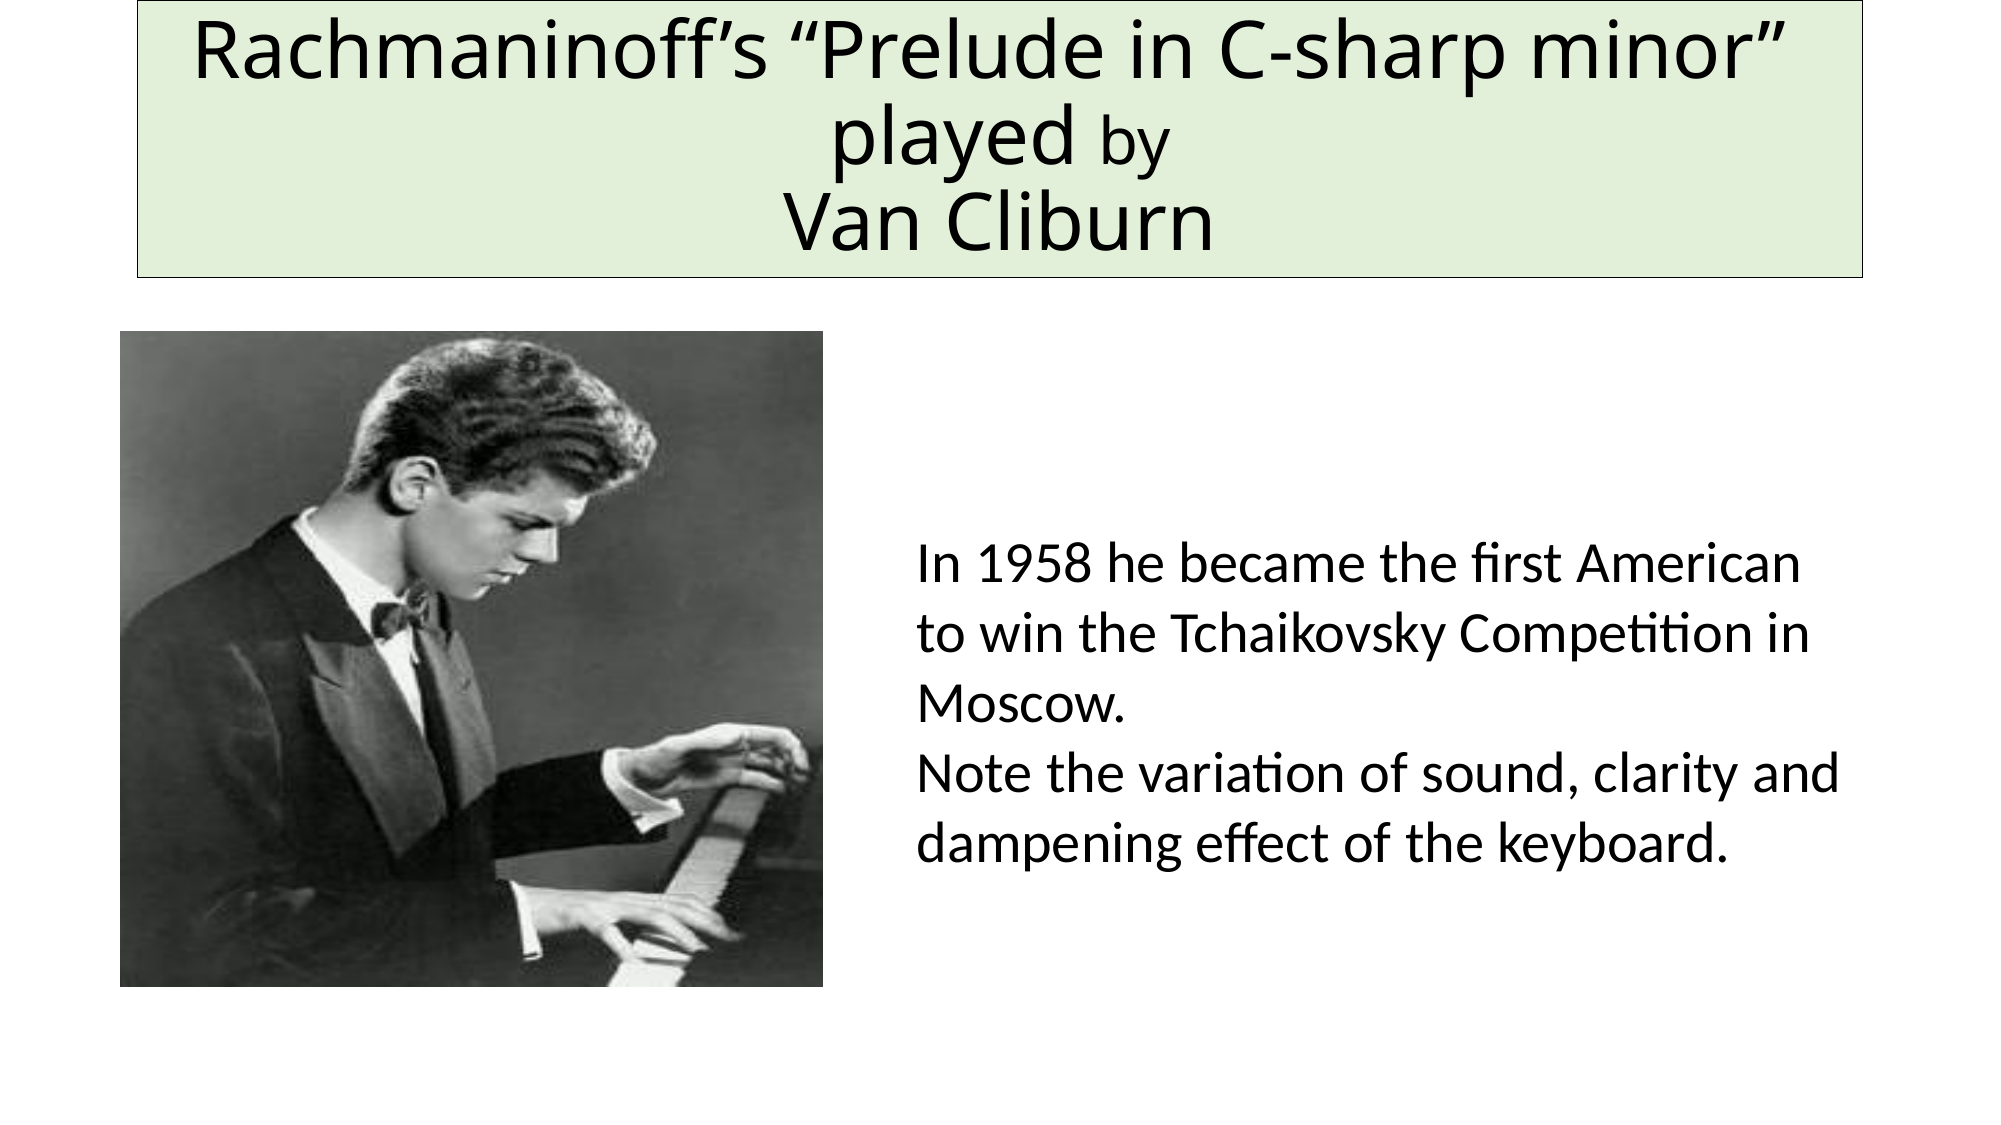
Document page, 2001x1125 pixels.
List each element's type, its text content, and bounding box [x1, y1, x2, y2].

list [120, 331, 823, 987]
title Rachmaninoff’s “Prelude in C-sharp minor” played by Van Cliburn [137, 0, 1863, 278]
text_box In 1958 he became the first American to win the Tchaikovsky Competition in Moscow. Note the variation of sound, clarity and dampening effect of the keyboard. [901, 517, 1863, 882]
